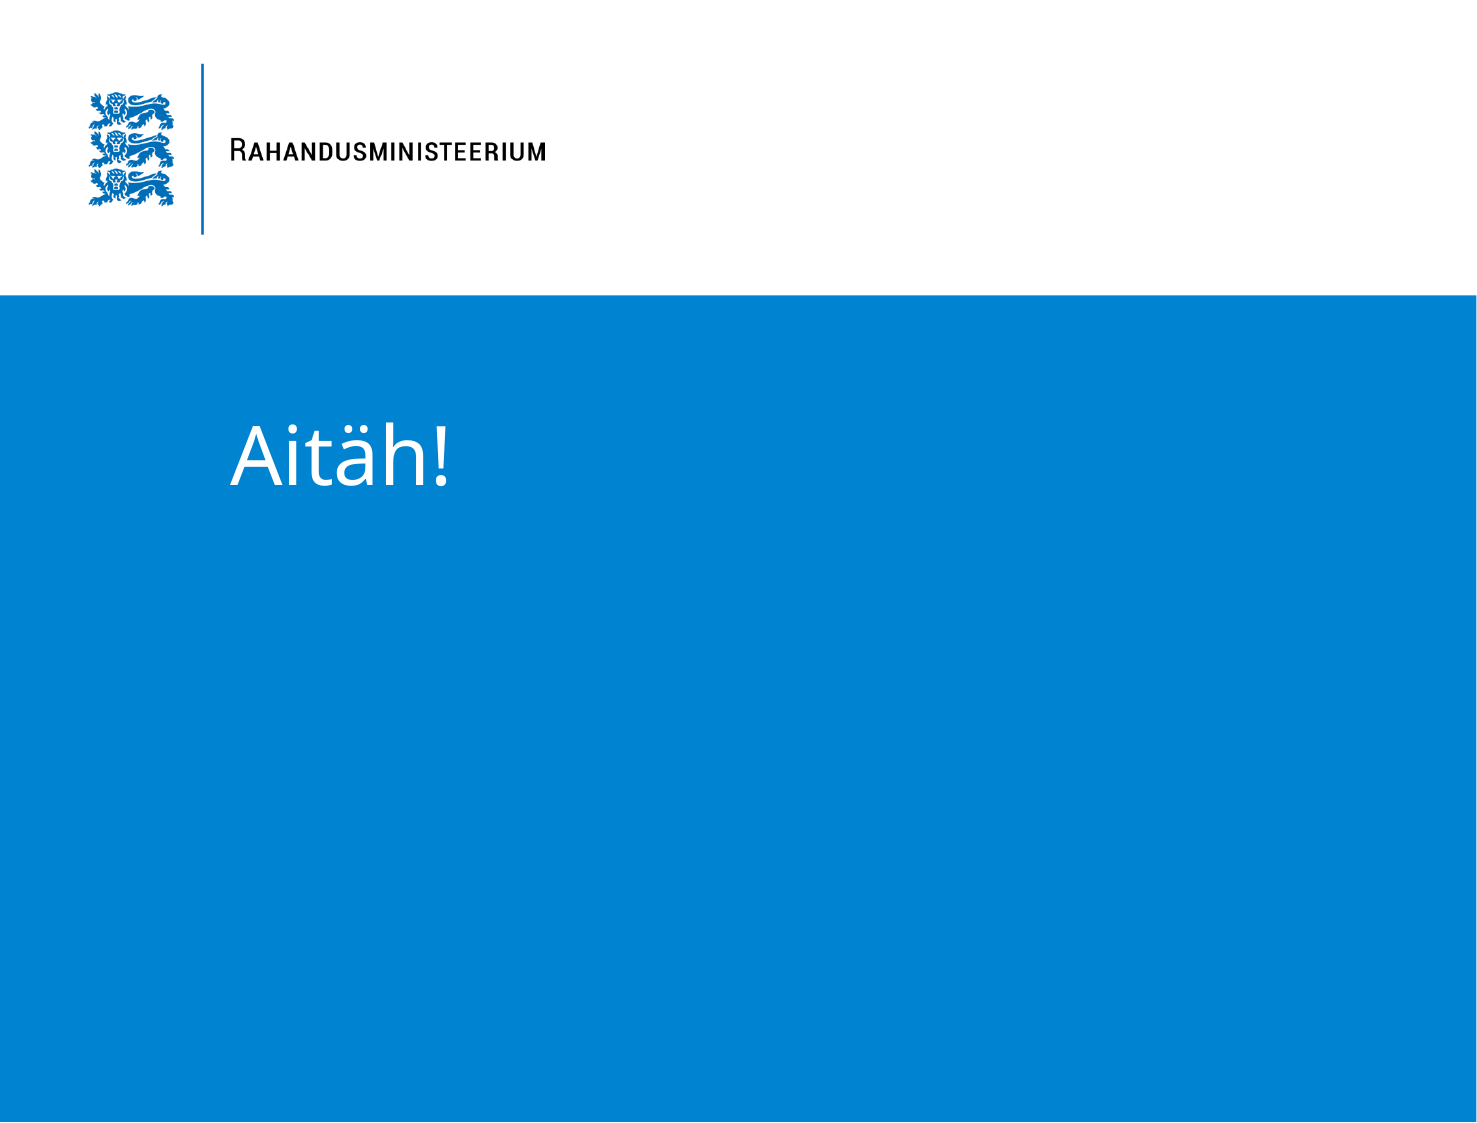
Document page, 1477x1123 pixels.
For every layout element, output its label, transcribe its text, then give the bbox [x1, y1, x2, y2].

picture [60, 35, 629, 263]
title Aitäh! [230, 401, 1412, 562]
